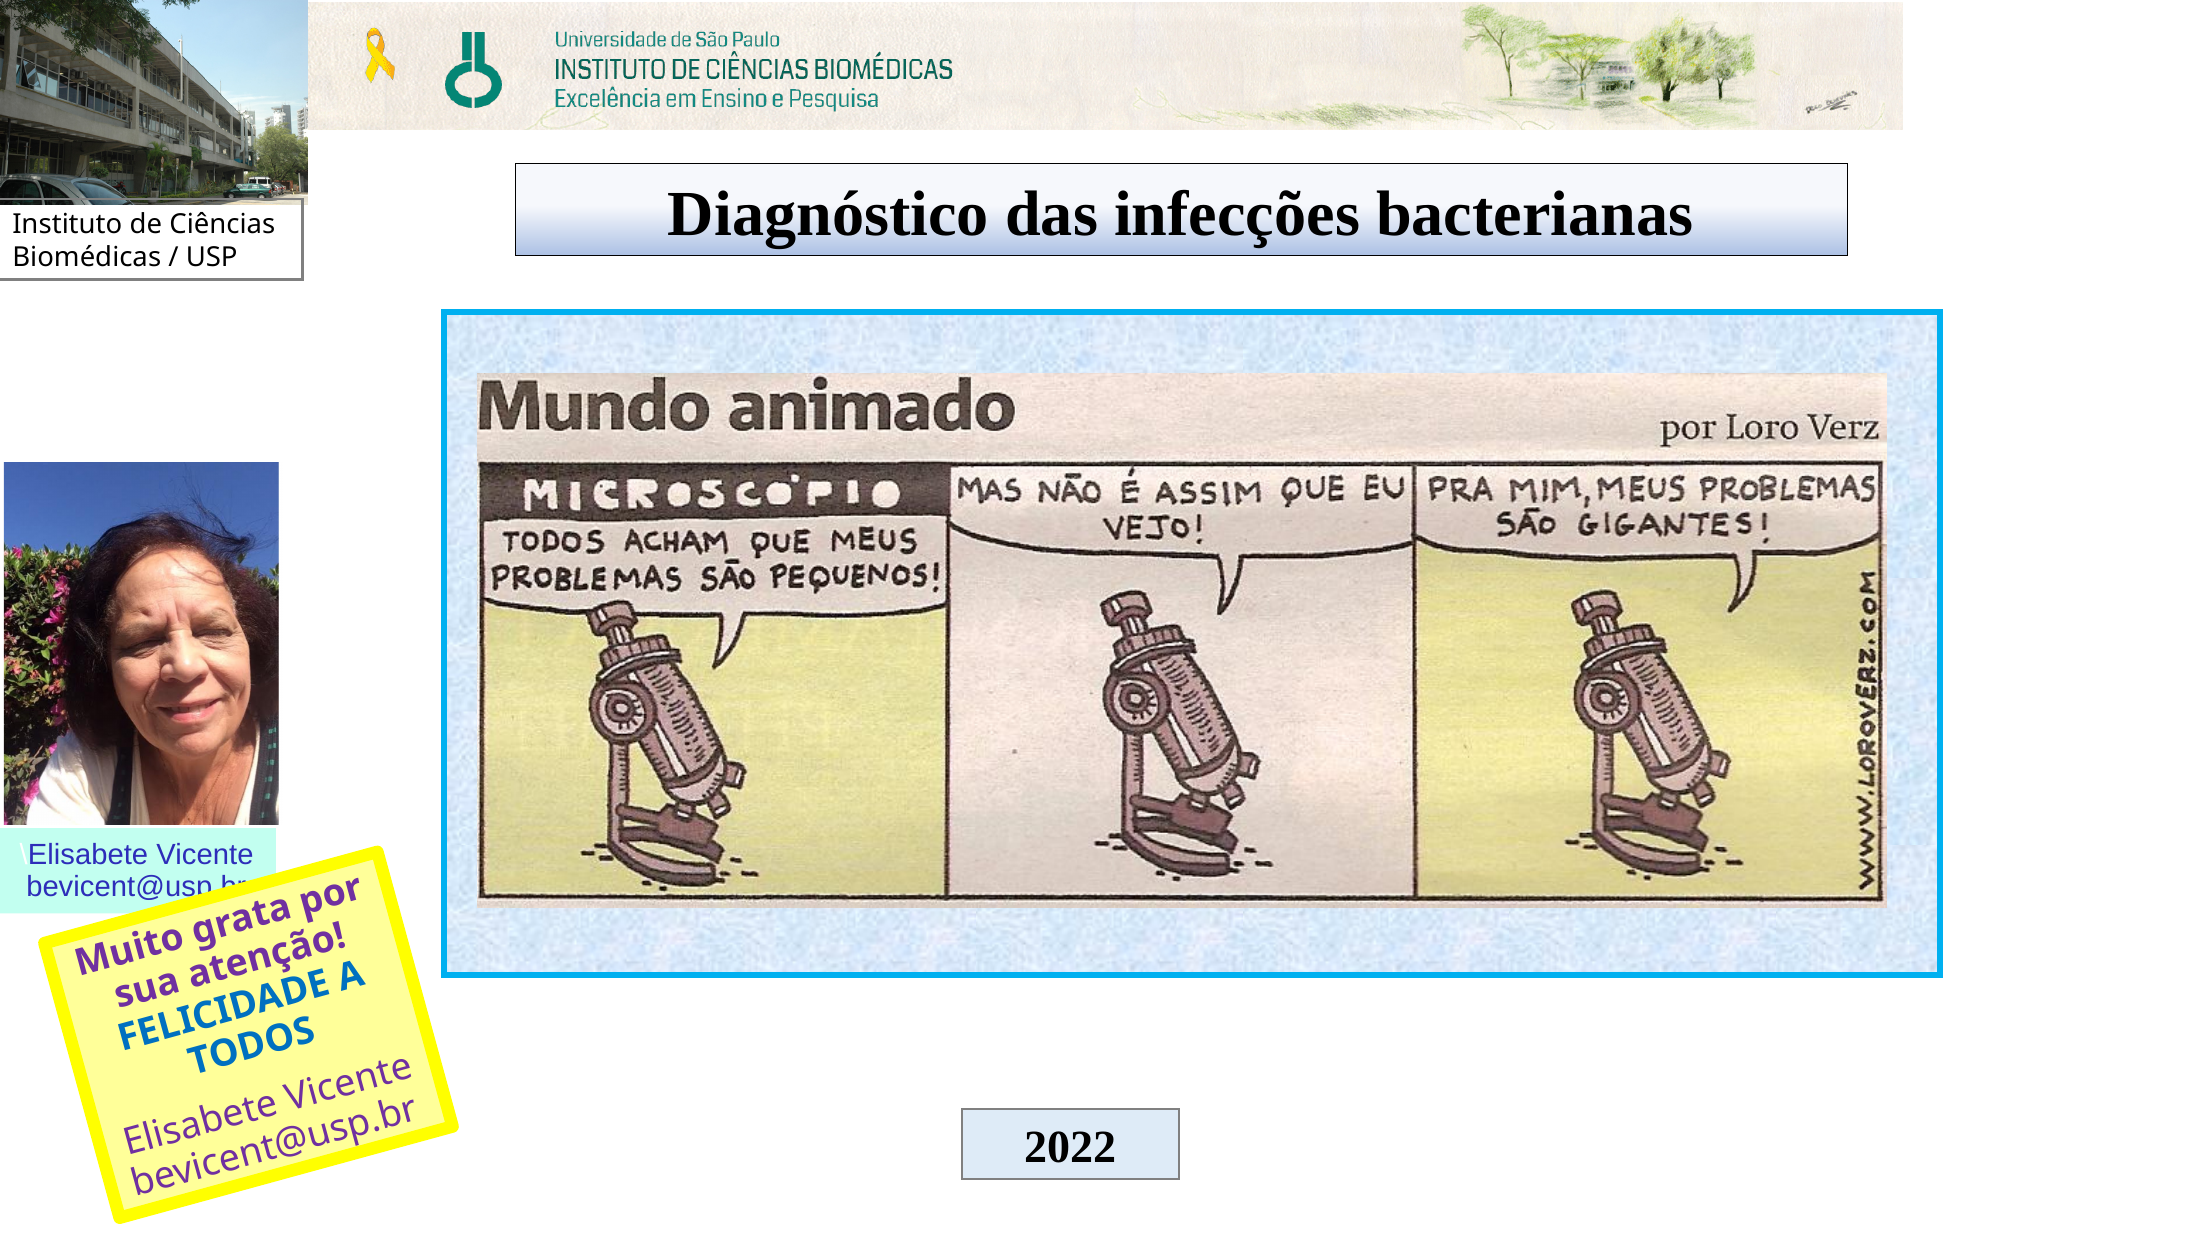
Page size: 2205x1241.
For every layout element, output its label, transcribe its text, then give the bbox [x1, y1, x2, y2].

text_box Muito grata por sua atenção! FELICIDADE A TODOS Elisabete Vicente bevicent@usp.br [44, 851, 453, 1218]
picture [0, 0, 1903, 205]
text_box Diagnóstico das infecções bacterianas [515, 163, 1848, 256]
text_box 2022 [961, 1109, 1179, 1180]
picture [3, 462, 283, 825]
text_box \Elisabete Vicente bevicent@usp.br [0, 828, 276, 914]
text_box [443, 312, 1940, 975]
text_box Instituto de Ciências Biomédicas / USP [0, 205, 303, 280]
picture [477, 373, 1887, 908]
